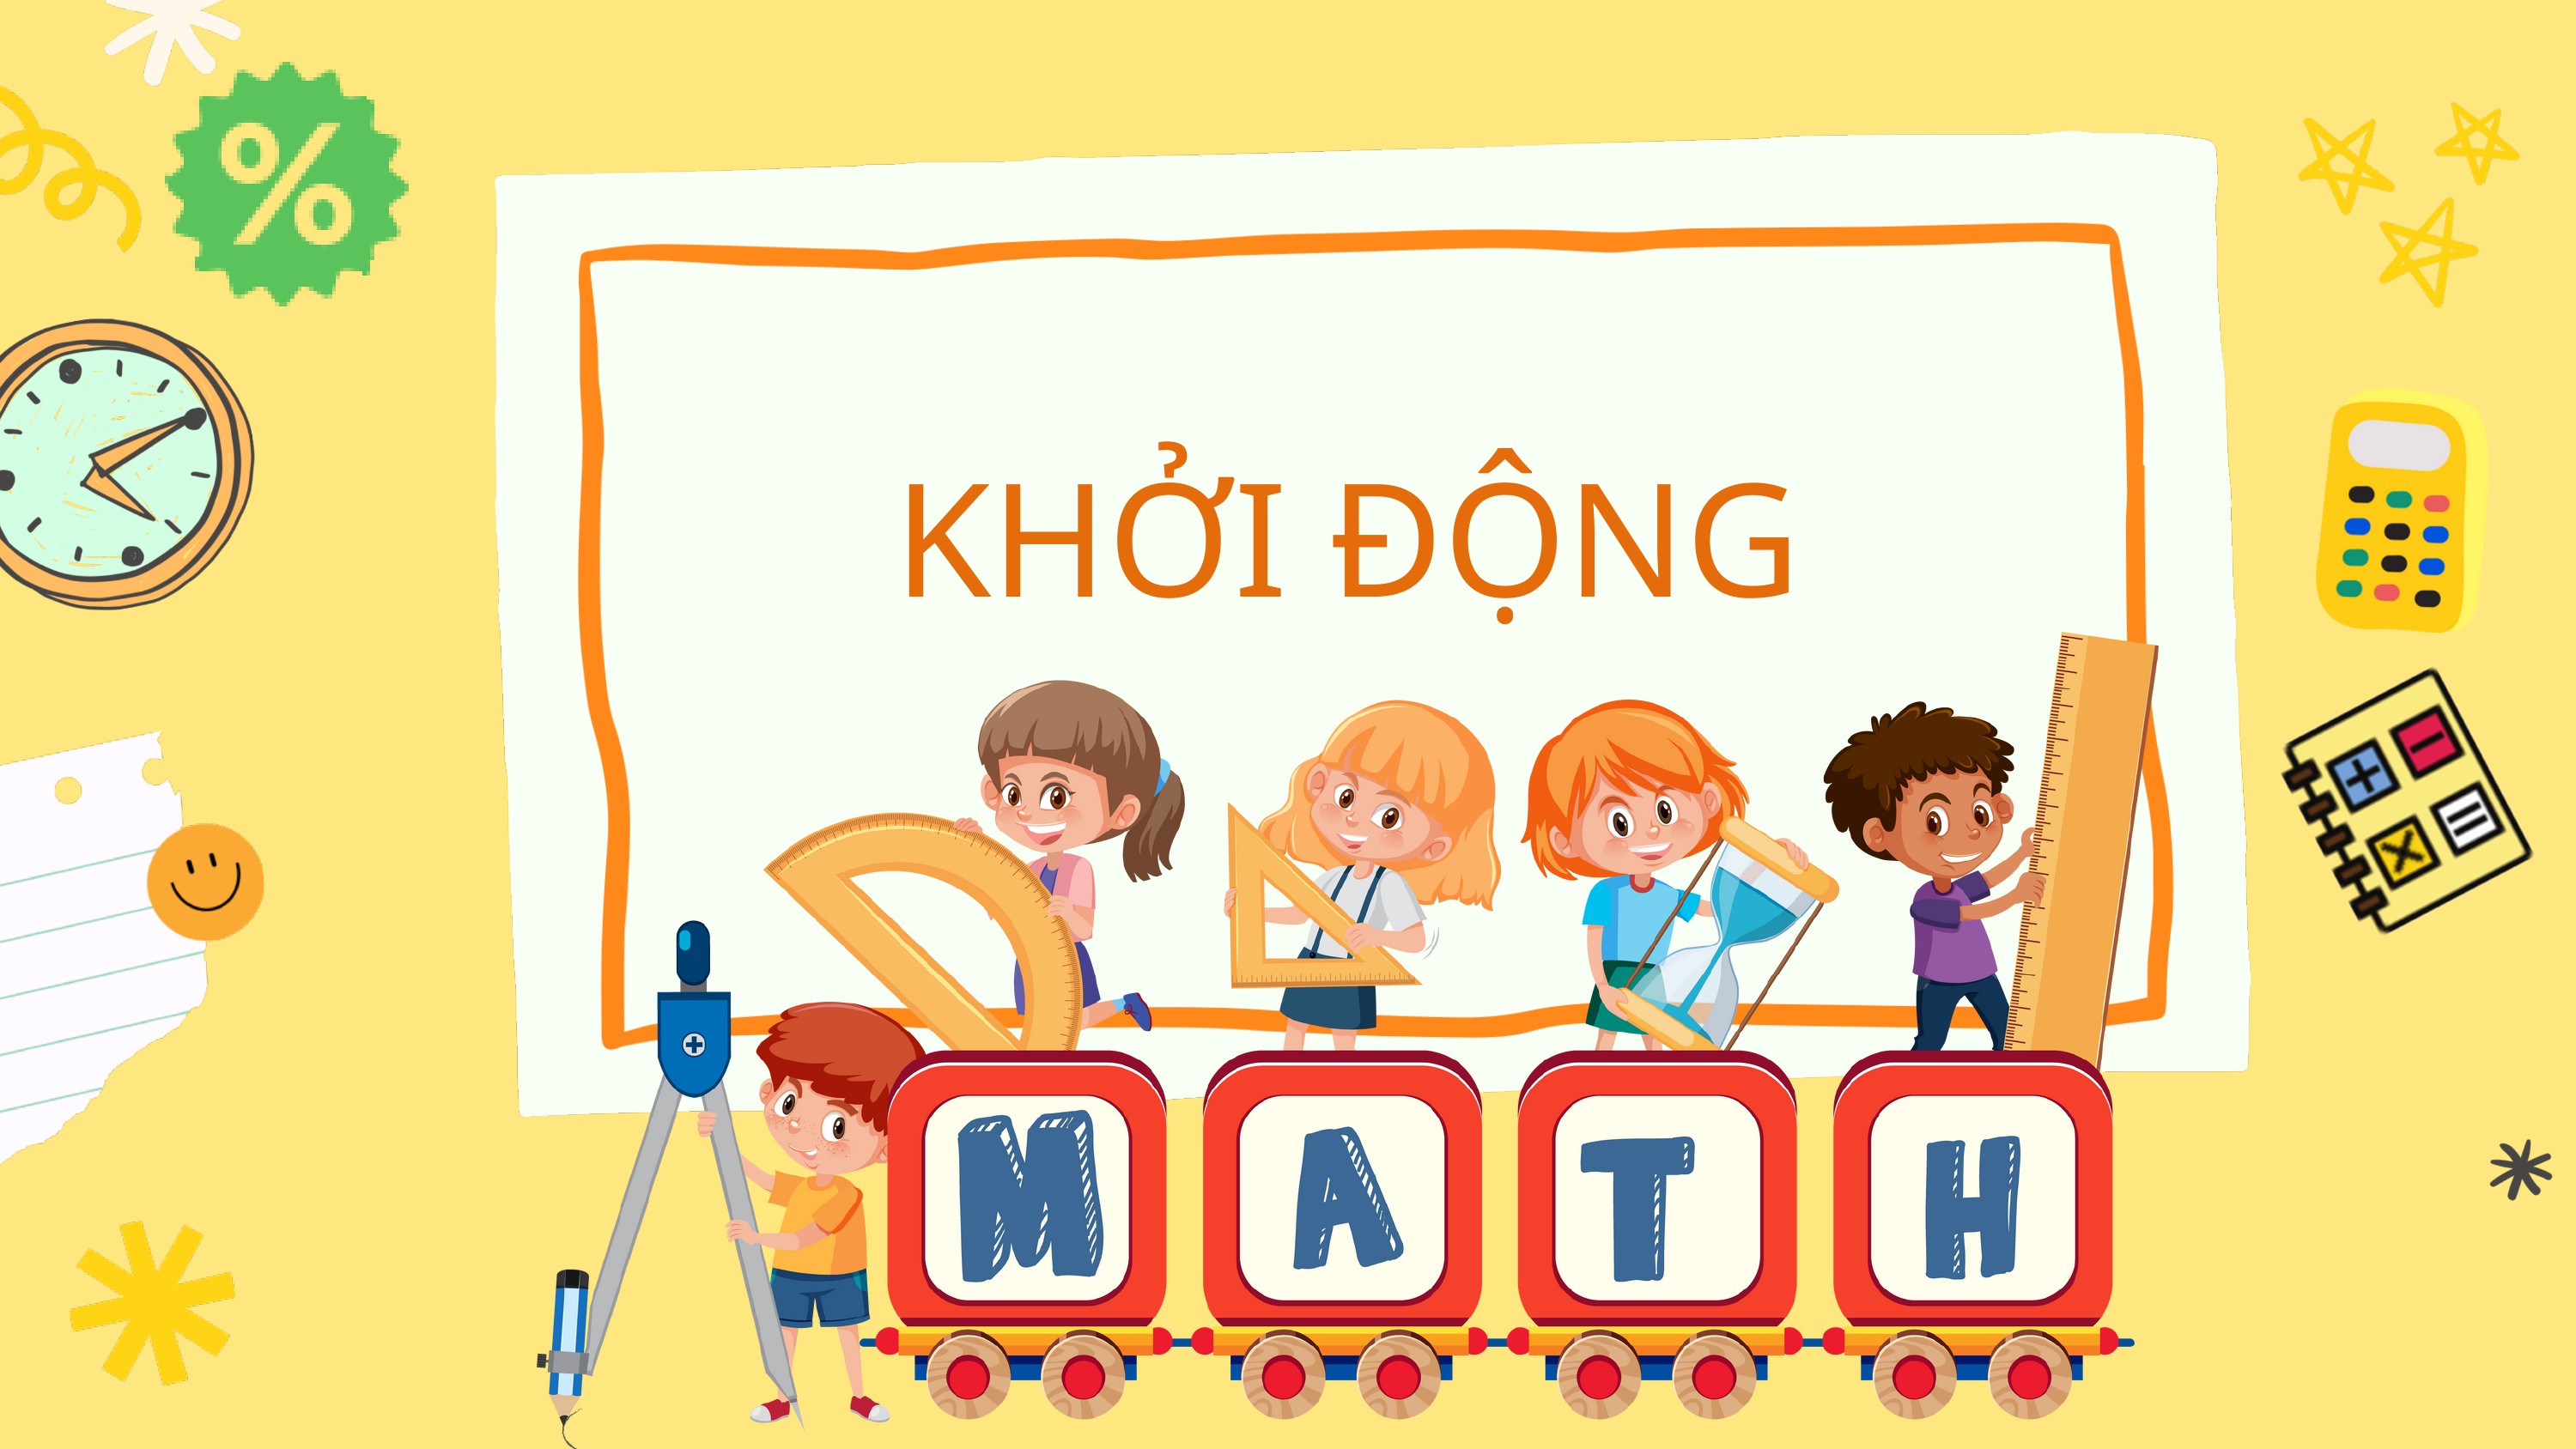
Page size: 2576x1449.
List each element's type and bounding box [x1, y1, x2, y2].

picture [2271, 667, 2533, 942]
picture [0, 0, 409, 630]
picture [2316, 388, 2488, 633]
picture [495, 130, 2251, 1449]
picture [2256, 38, 2535, 313]
picture [0, 725, 288, 1387]
picture [2483, 1132, 2560, 1209]
